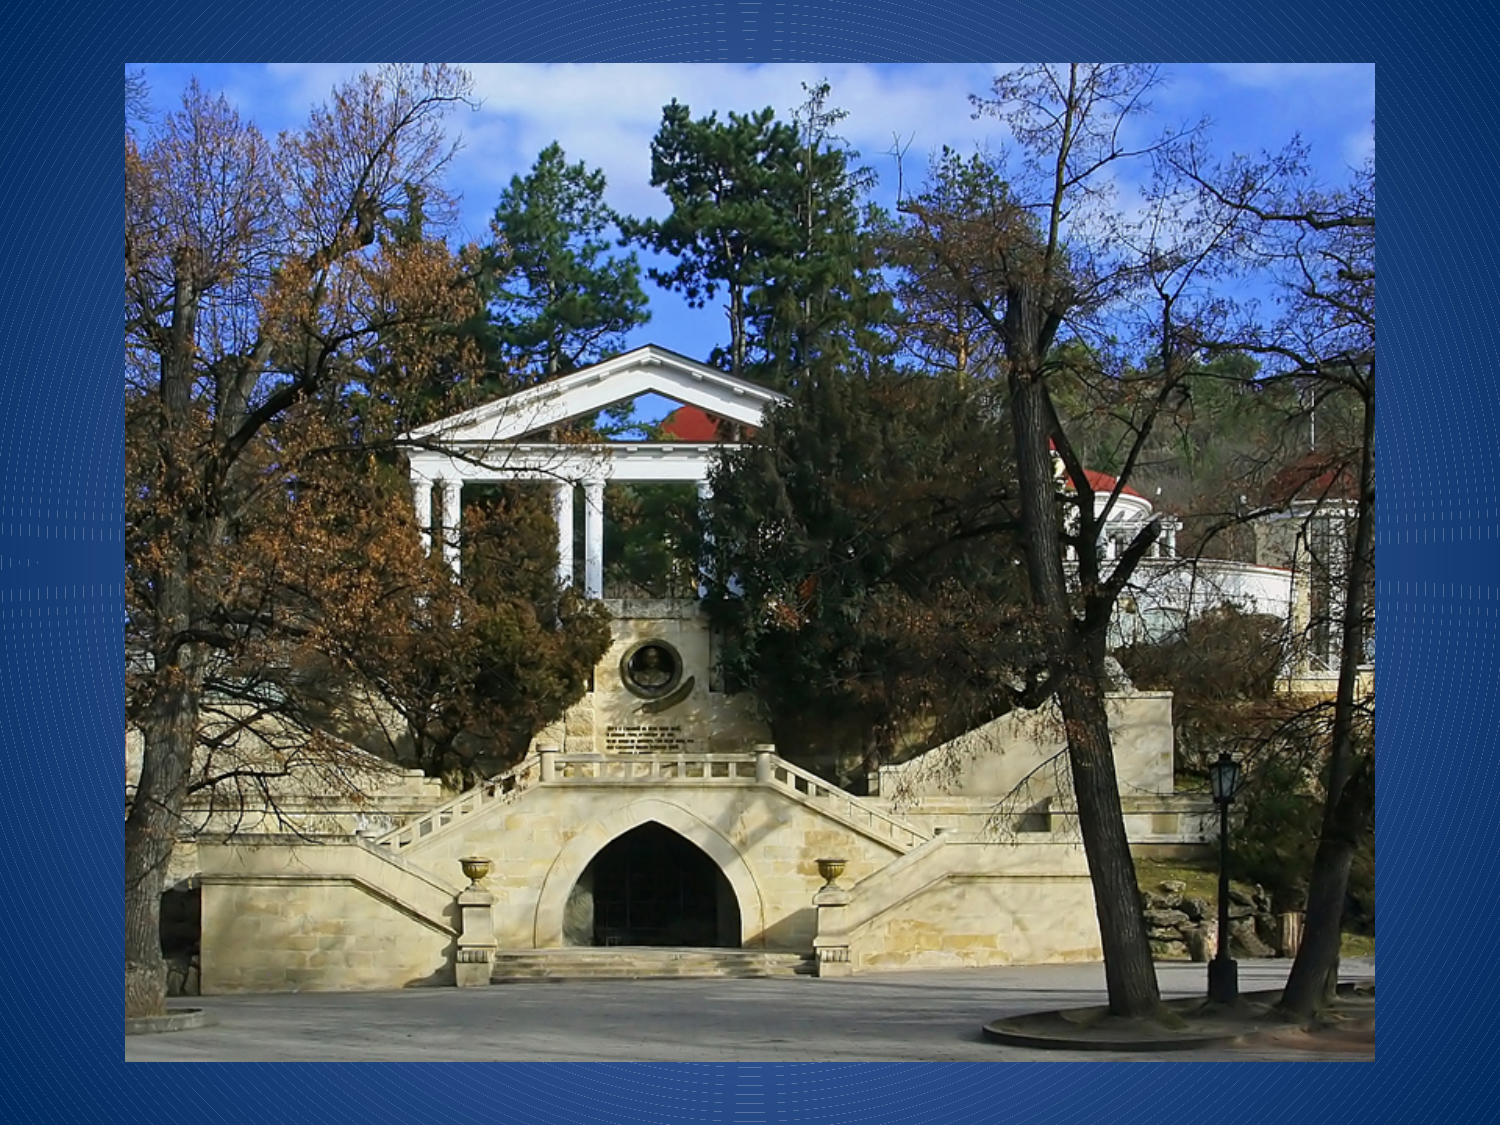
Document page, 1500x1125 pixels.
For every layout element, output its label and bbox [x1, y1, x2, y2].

picture [124, 63, 1376, 1062]
